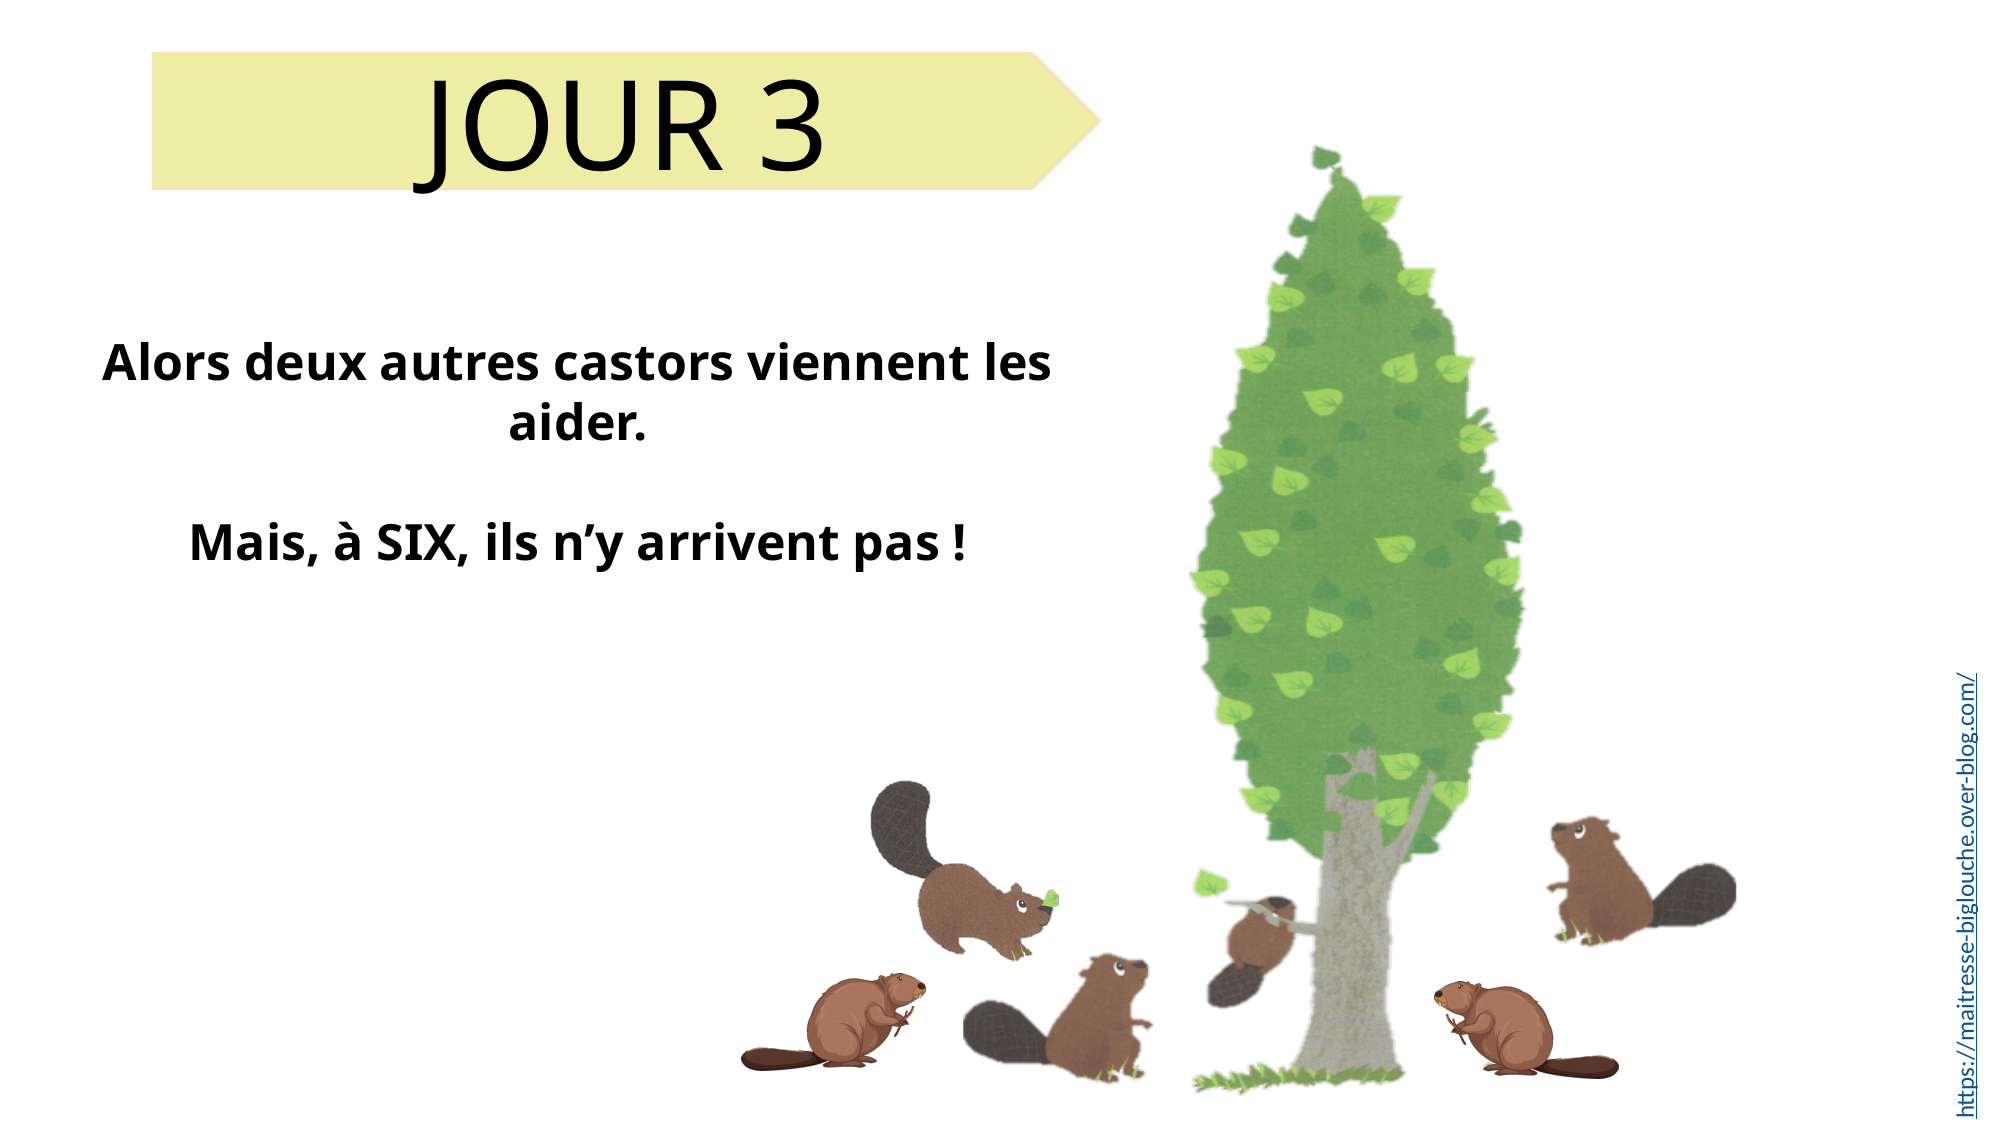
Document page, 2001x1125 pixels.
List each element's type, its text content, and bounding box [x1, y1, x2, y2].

text_box https://maitresse-biglouche.over-blog.com/ [1942, 611, 2000, 1125]
picture [1189, 122, 1741, 1125]
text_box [153, 37, 1100, 205]
text_box Alors deux autres castors viennent les aider. Mais, à SIX, ils n’y arrivent pas ! [84, 322, 1073, 578]
picture [741, 768, 1164, 1090]
